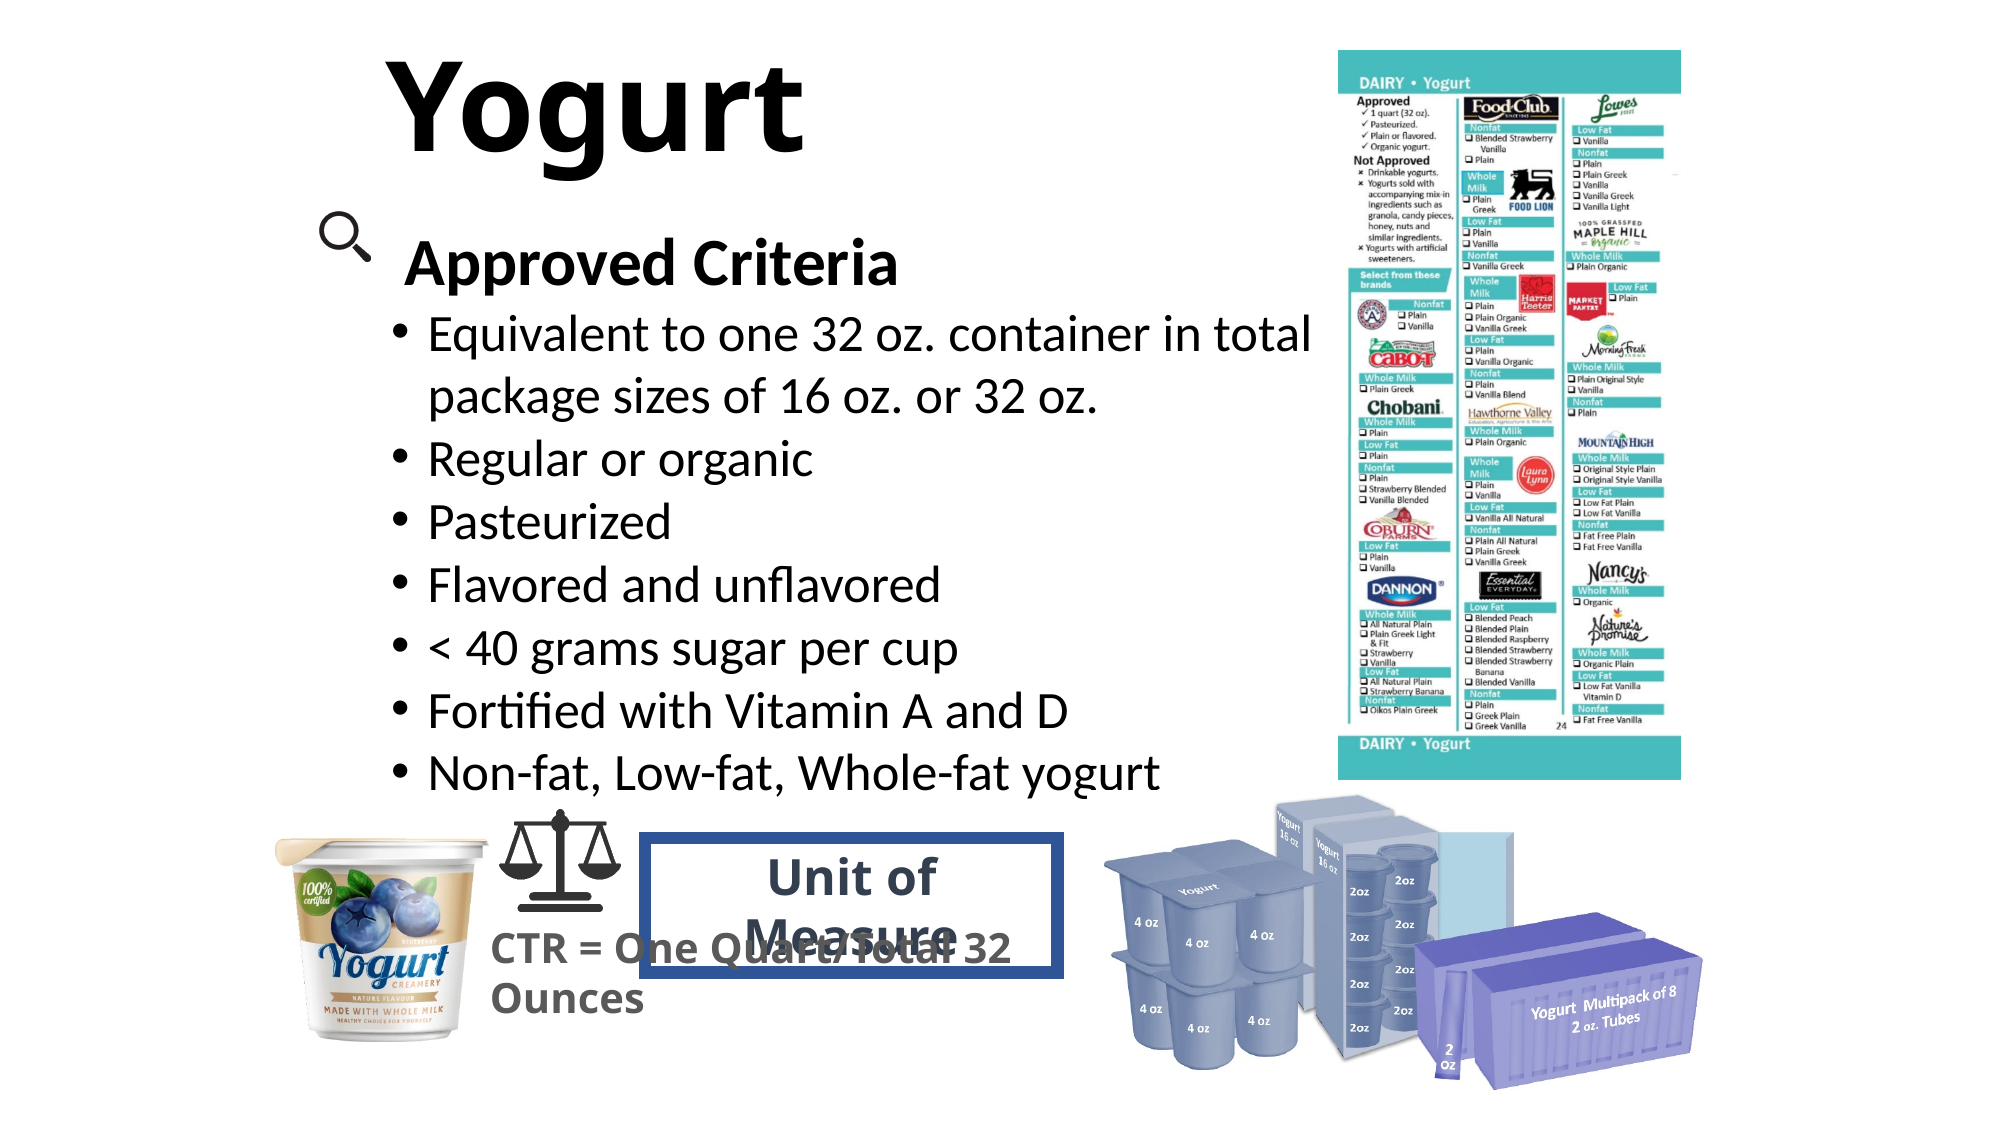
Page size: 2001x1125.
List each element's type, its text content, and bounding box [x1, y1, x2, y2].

text_box Unit of Measure [645, 837, 1058, 914]
picture [1087, 790, 1704, 1097]
list Approved Criteria Equivalent to one 32 oz. container in total package sizes of 16 oz. or 32 oz. Regular or organic Pasteurized Flavored and unflavored < 40 grams sugar per cup Fortified with Vitamin A and D Non-fat, Low-fat, Whole-fat yogurt [376, 210, 1390, 810]
text_box Yogurt [370, 0, 1300, 223]
picture [319, 210, 371, 263]
picture [1337, 49, 1681, 780]
picture [499, 809, 621, 912]
text_box CTR = One Quart/Total 32 Ounces [489, 914, 1087, 1030]
picture [275, 838, 489, 1042]
